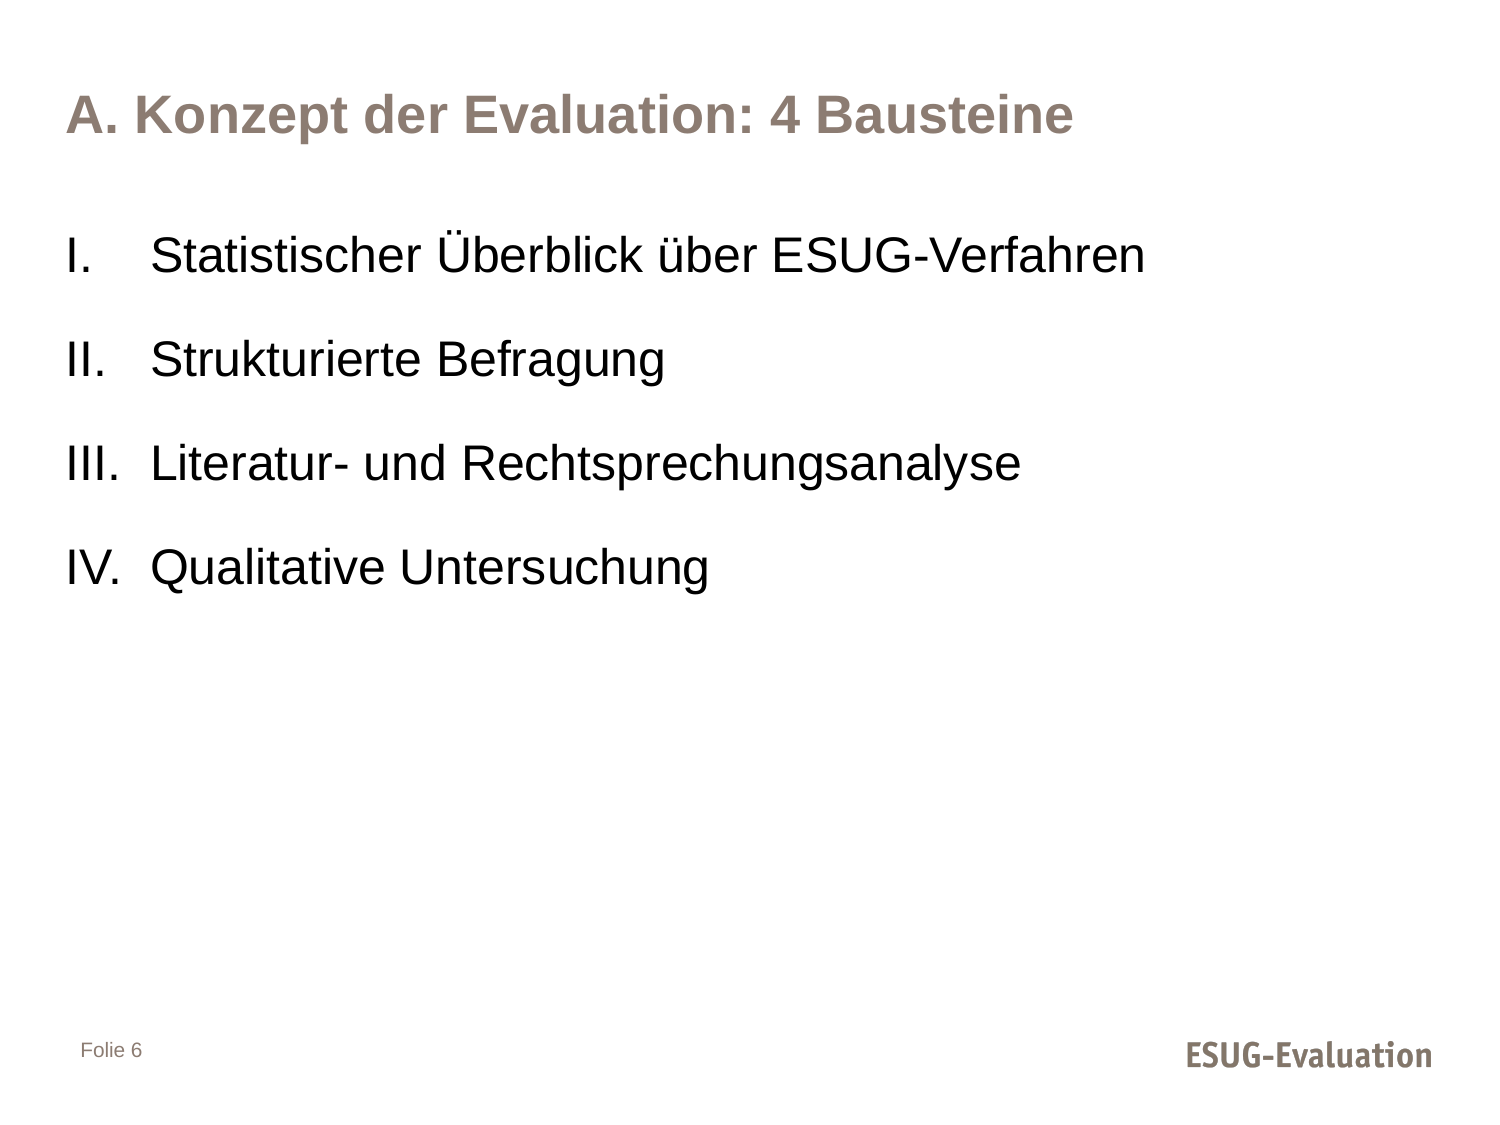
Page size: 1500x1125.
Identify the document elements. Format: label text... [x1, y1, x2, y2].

list Statistischer Überblick über ESUG-Verfahren Strukturierte Befragung Literatur- und Rechtsprechungsanalyse Qualitative Untersuchung [65, 207, 1435, 1029]
slide_number Folie 6 [65, 1029, 439, 1083]
title A. Konzept der Evaluation: 4 Bausteine [65, 40, 1425, 183]
picture [1172, 1027, 1446, 1078]
